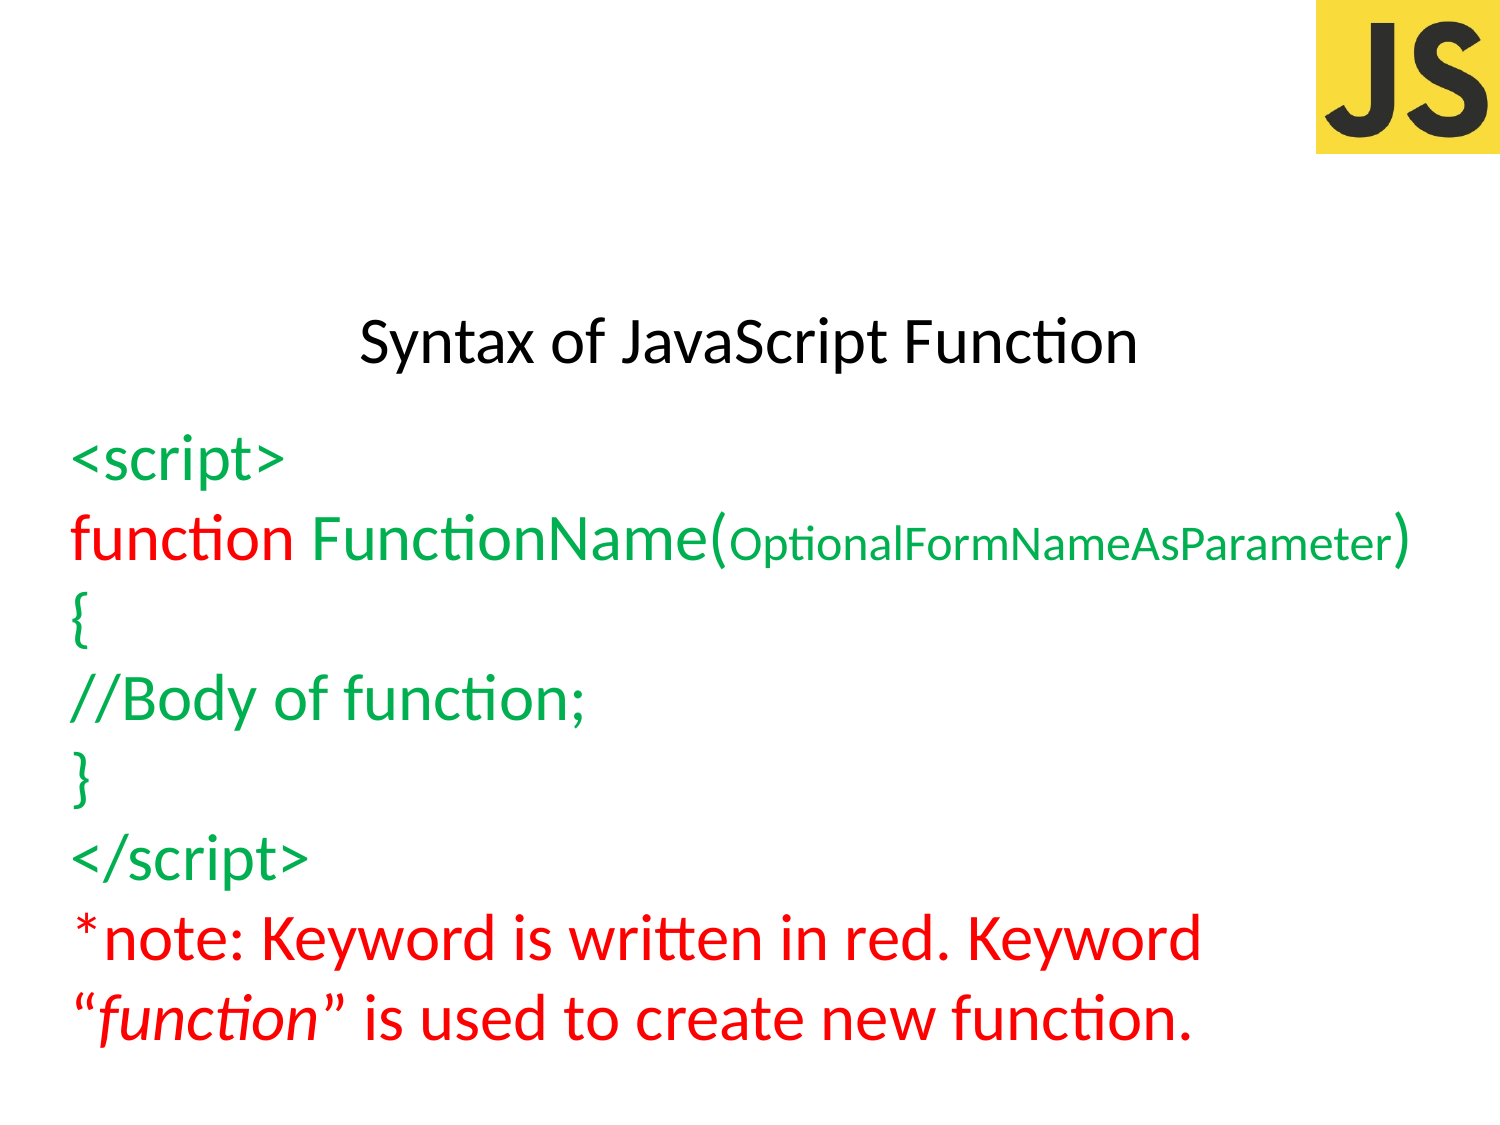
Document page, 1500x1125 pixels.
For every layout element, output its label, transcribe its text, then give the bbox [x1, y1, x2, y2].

text_box <script> function FunctionName(OptionalFormNameAsParameter) { //Body of function; } </script> *note: Keyword is written in red. Keyword “function” is used to create new function. [55, 408, 1497, 1059]
picture [1316, 0, 1500, 154]
text_box Syntax of JavaScript Function [29, 243, 1471, 431]
